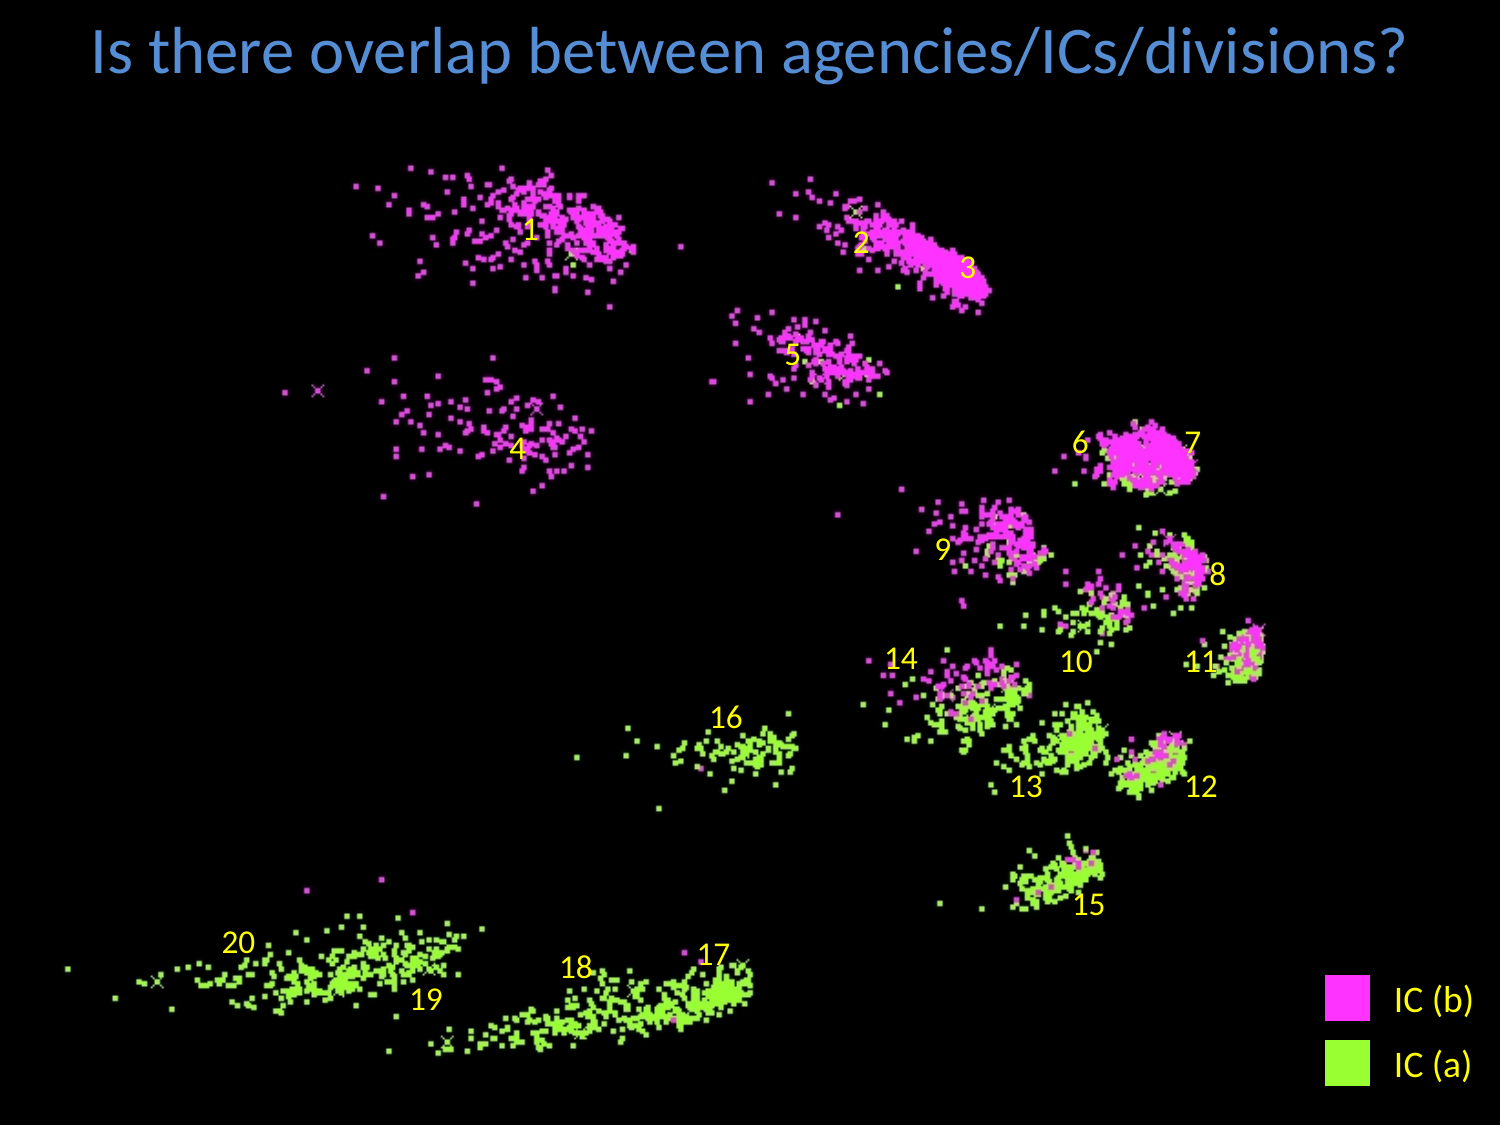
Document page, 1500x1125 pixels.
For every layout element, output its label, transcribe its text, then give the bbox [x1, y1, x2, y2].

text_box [9, 124, 1500, 1101]
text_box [1324, 967, 1491, 1094]
text_box Is there overlap between agencies/ICs/divisions? [0, 0, 1500, 105]
